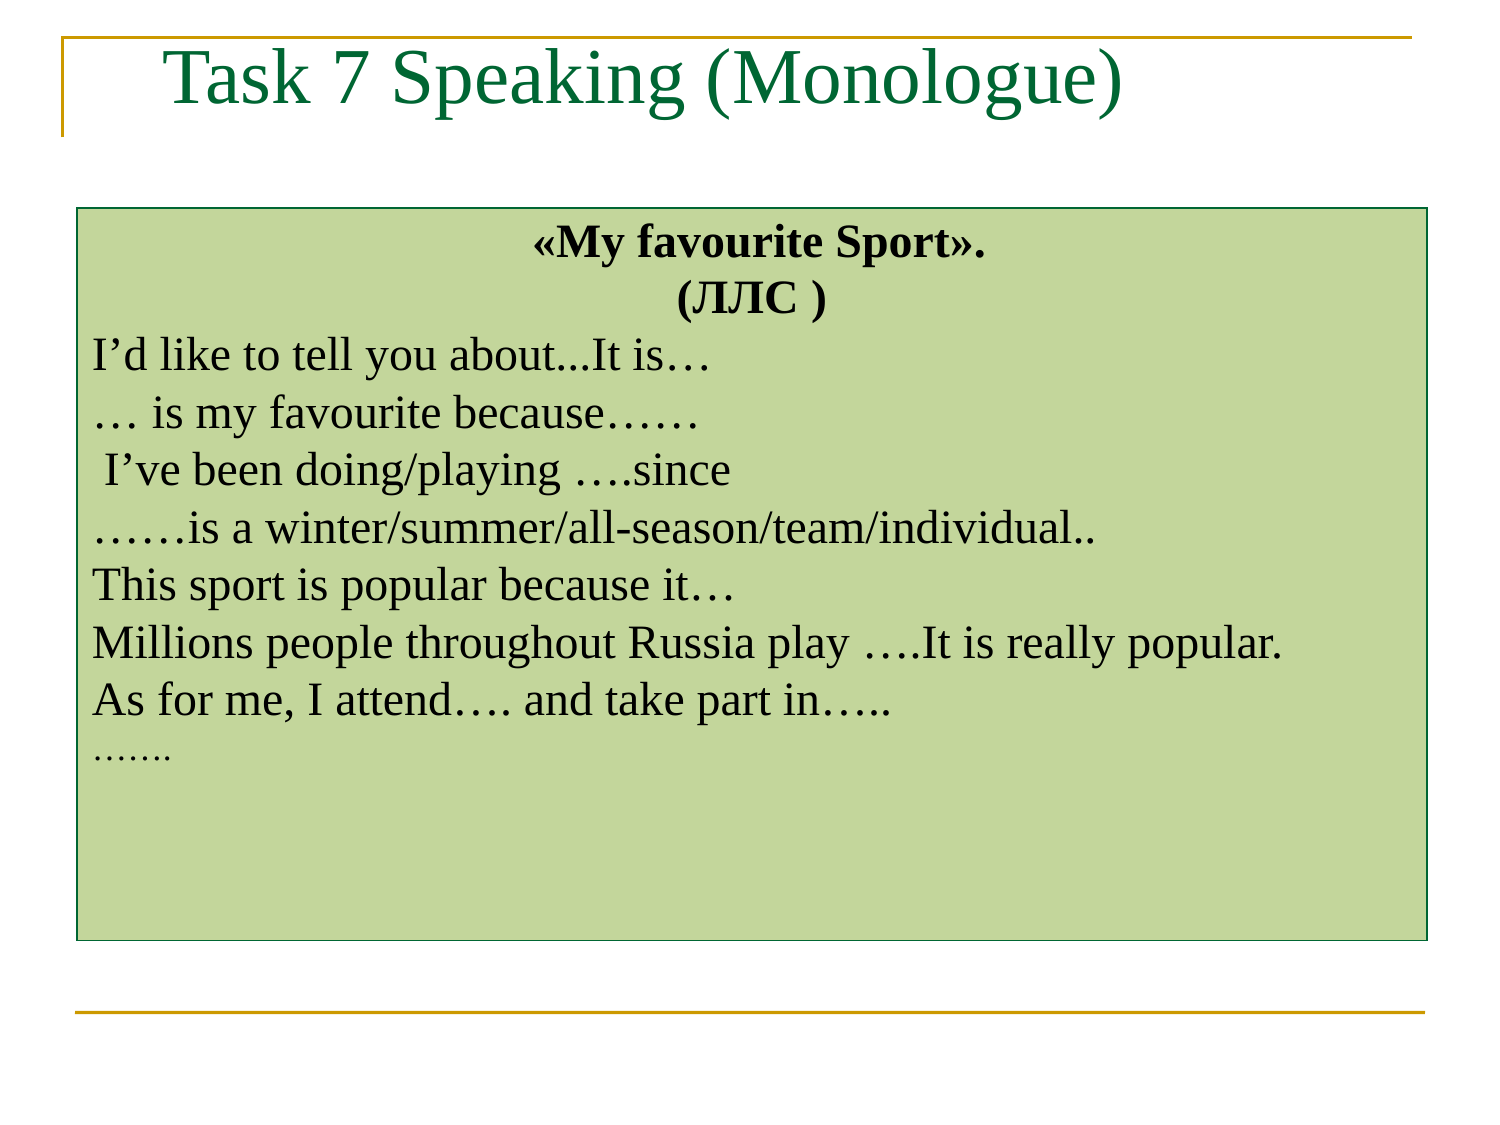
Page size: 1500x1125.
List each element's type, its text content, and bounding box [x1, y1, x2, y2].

title Task 7 Speaking (Monologue) [147, 18, 1426, 126]
list «My favourite Sport». (ЛЛС ) I’d like to tell you about...It is… … is my favourite because…… I’ve been doing/playing ….since ……is a winter/summer/all-season/team/individual.. This sport is popular because it… Millions people throughout Russia play ….It is really popular. As for me, I attend…. and take part in….. ……. [76, 207, 1428, 941]
